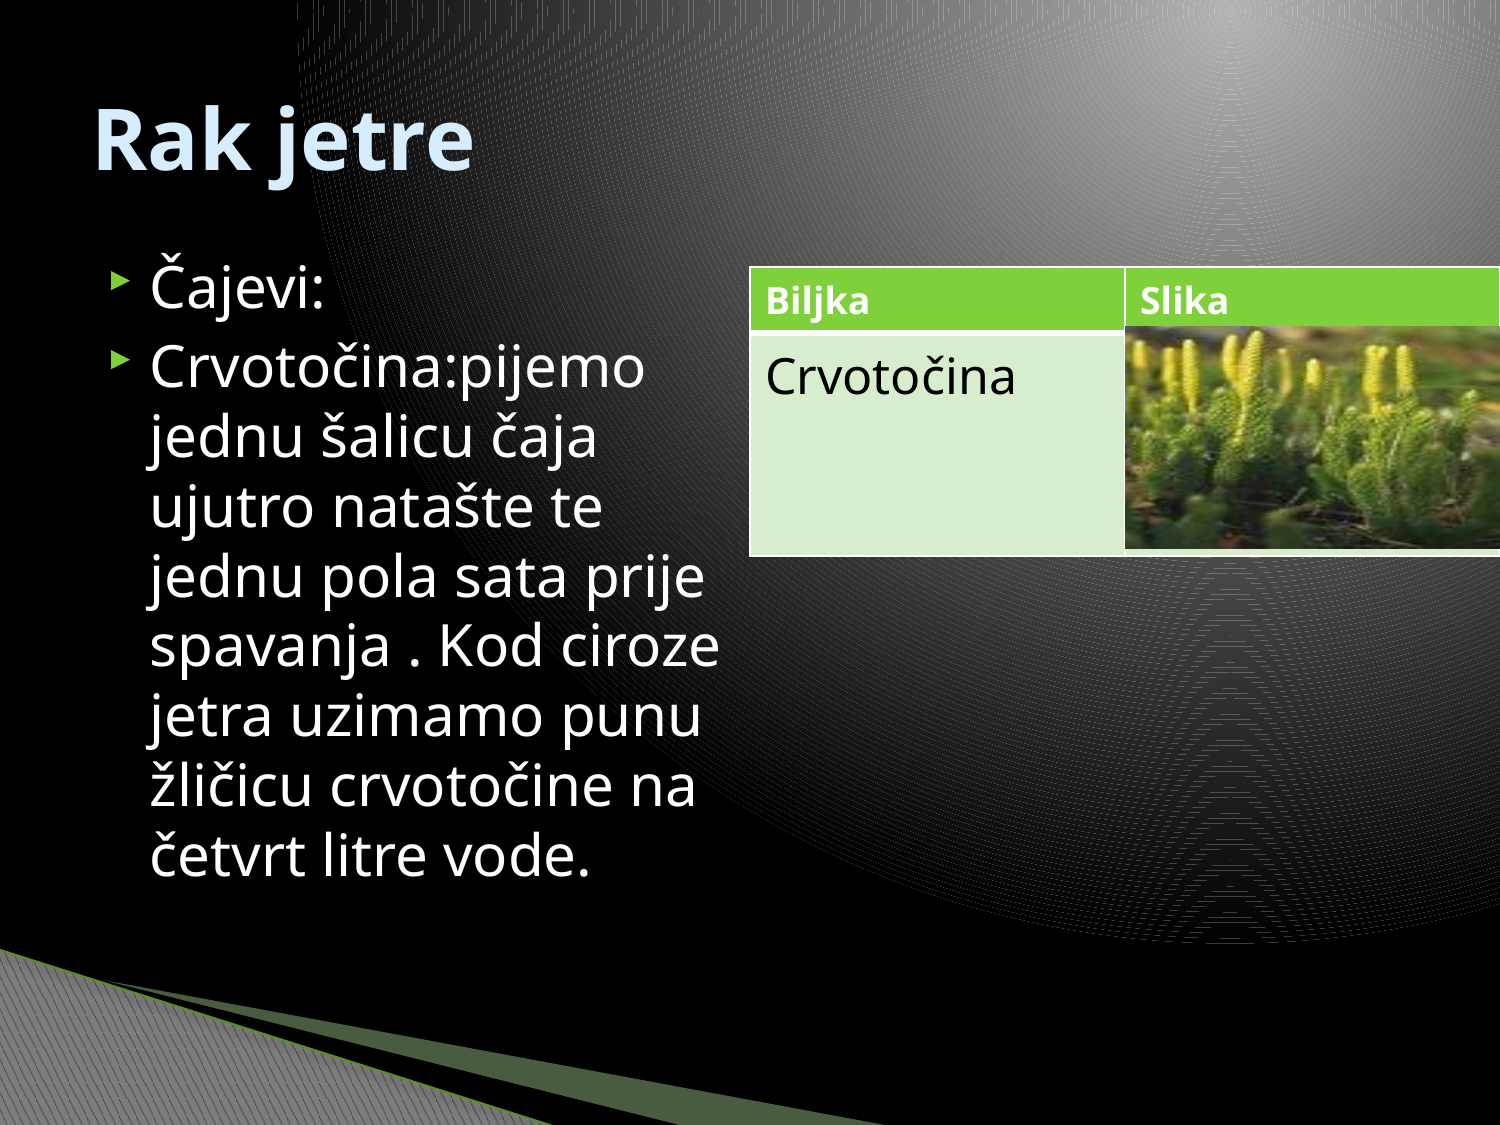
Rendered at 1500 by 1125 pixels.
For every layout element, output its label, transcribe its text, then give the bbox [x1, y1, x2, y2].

table_header Biljka [751, 268, 1124, 330]
picture [0, 952, 543, 1125]
title Rak jetre [76, 42, 1427, 231]
list Čajevi: Crvotočina:pijemo jednu šalicu čaja ujutro natašte te jednu pola sata prije spavanja . Kod ciroze jetra uzimamo punu žličicu crvotočine na četvrt litre vode. [75, 243, 738, 986]
table_header Slika [1126, 268, 1499, 325]
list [1124, 325, 1500, 550]
table_cell Crvotočina [751, 336, 1119, 555]
